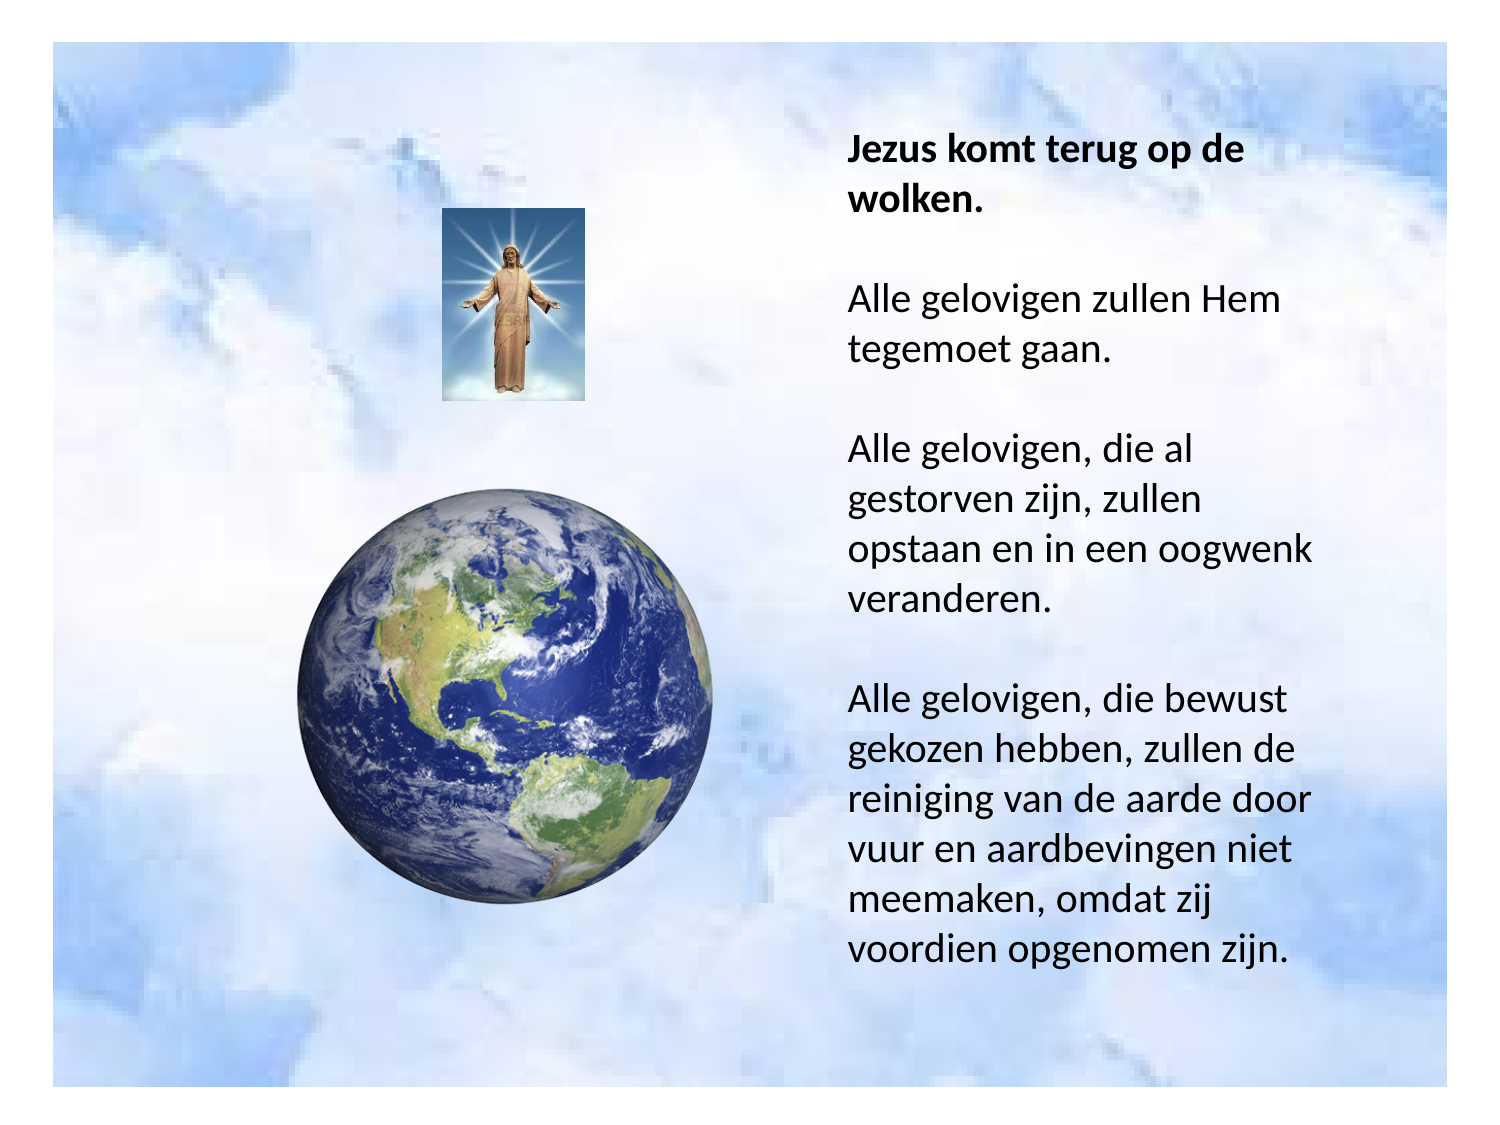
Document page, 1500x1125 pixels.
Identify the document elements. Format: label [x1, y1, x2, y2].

picture [52, 42, 1448, 1087]
